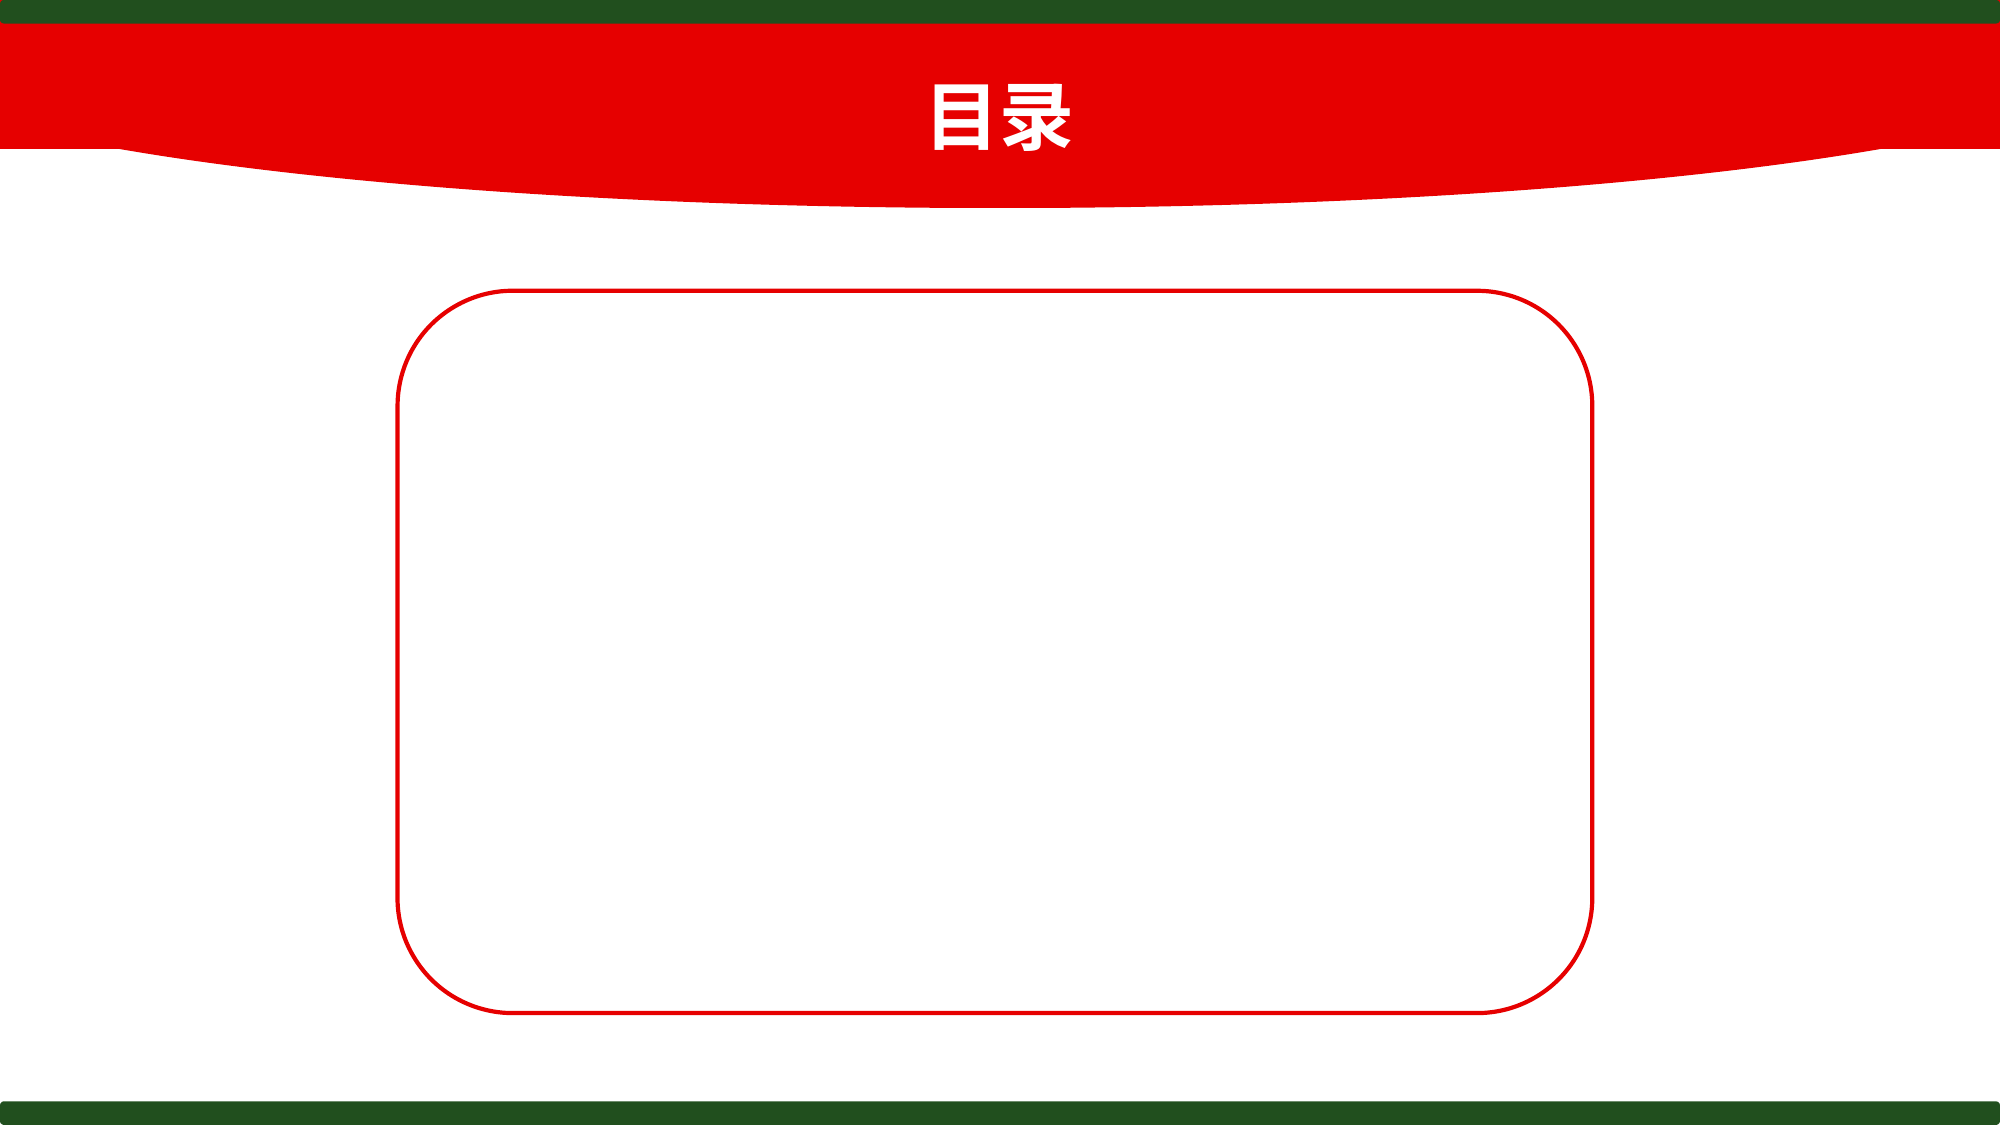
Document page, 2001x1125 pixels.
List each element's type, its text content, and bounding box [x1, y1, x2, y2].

text_box [388, 185, 1612, 211]
text_box [395, 288, 1595, 1016]
text_box [0, 0, 2000, 26]
text_box [0, 25, 2000, 179]
title 目录 [324, 45, 1675, 185]
text_box [0, 1099, 2000, 1125]
